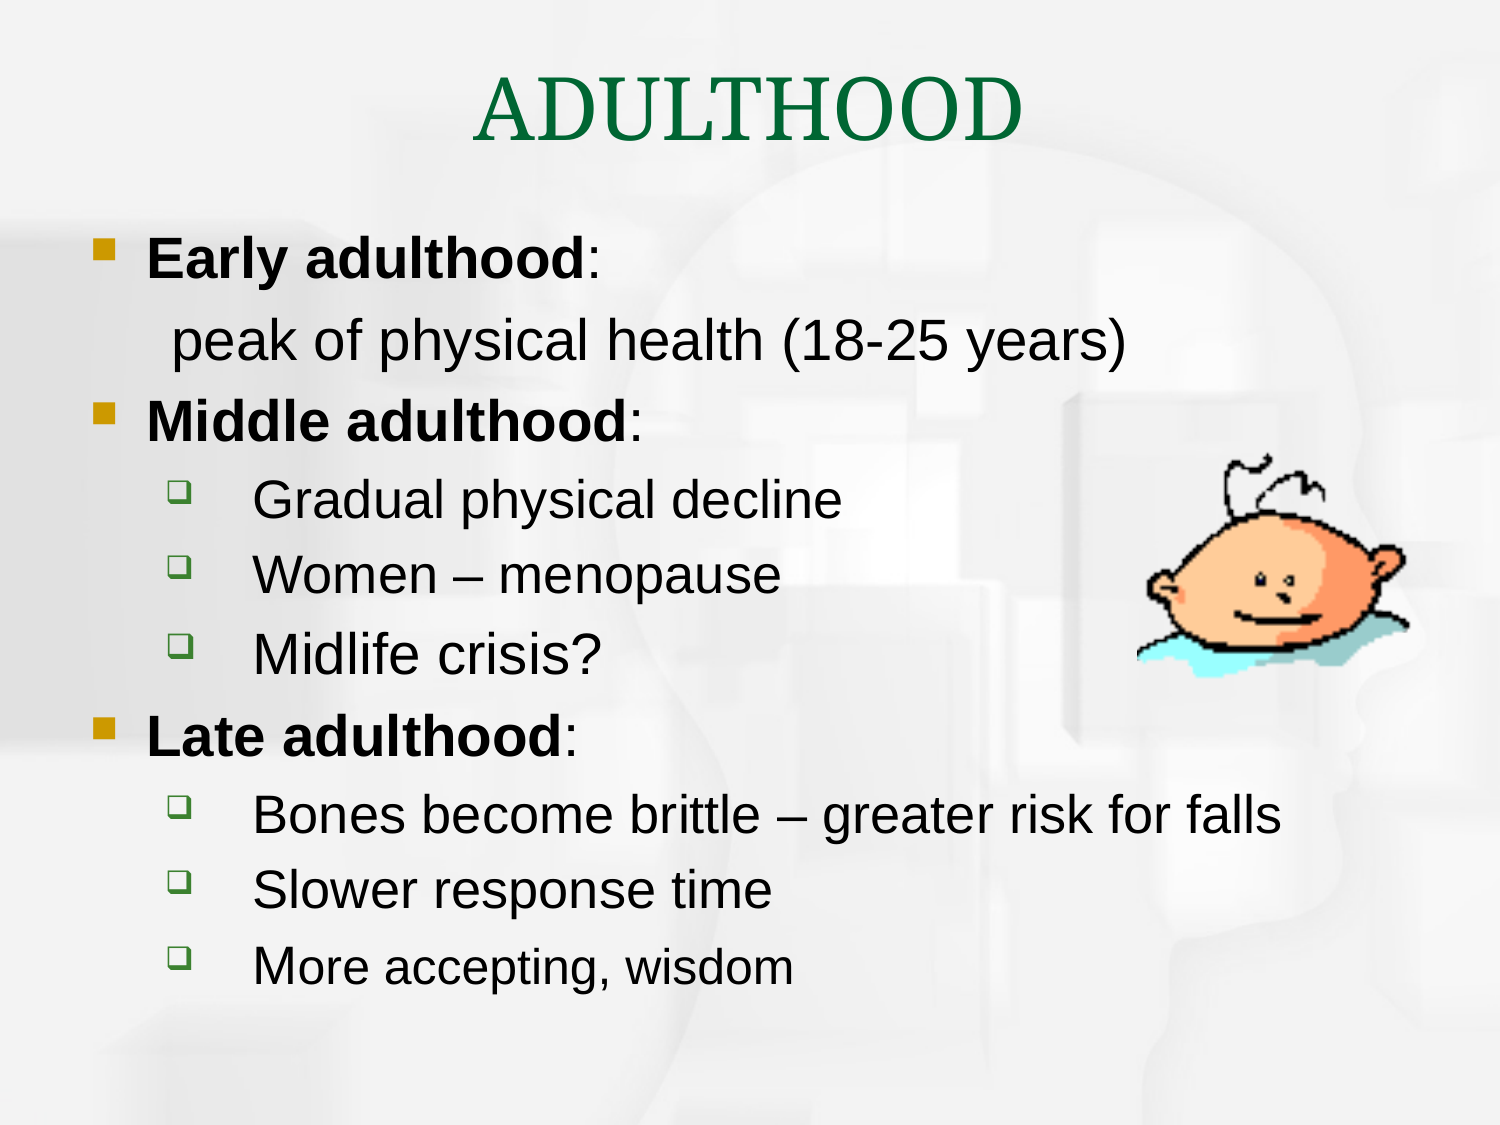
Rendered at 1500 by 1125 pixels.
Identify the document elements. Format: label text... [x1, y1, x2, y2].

title ADULTHOOD [75, 45, 1425, 212]
picture [0, 0, 1500, 1125]
list Early adulthood: peak of physical health (18-25 years) Middle adulthood: Gradual physical decline Women – menopause Midlife crisis? Late adulthood: Bones become brittle – greater risk for falls Slower response time More accepting, wisdom [75, 212, 1425, 1006]
